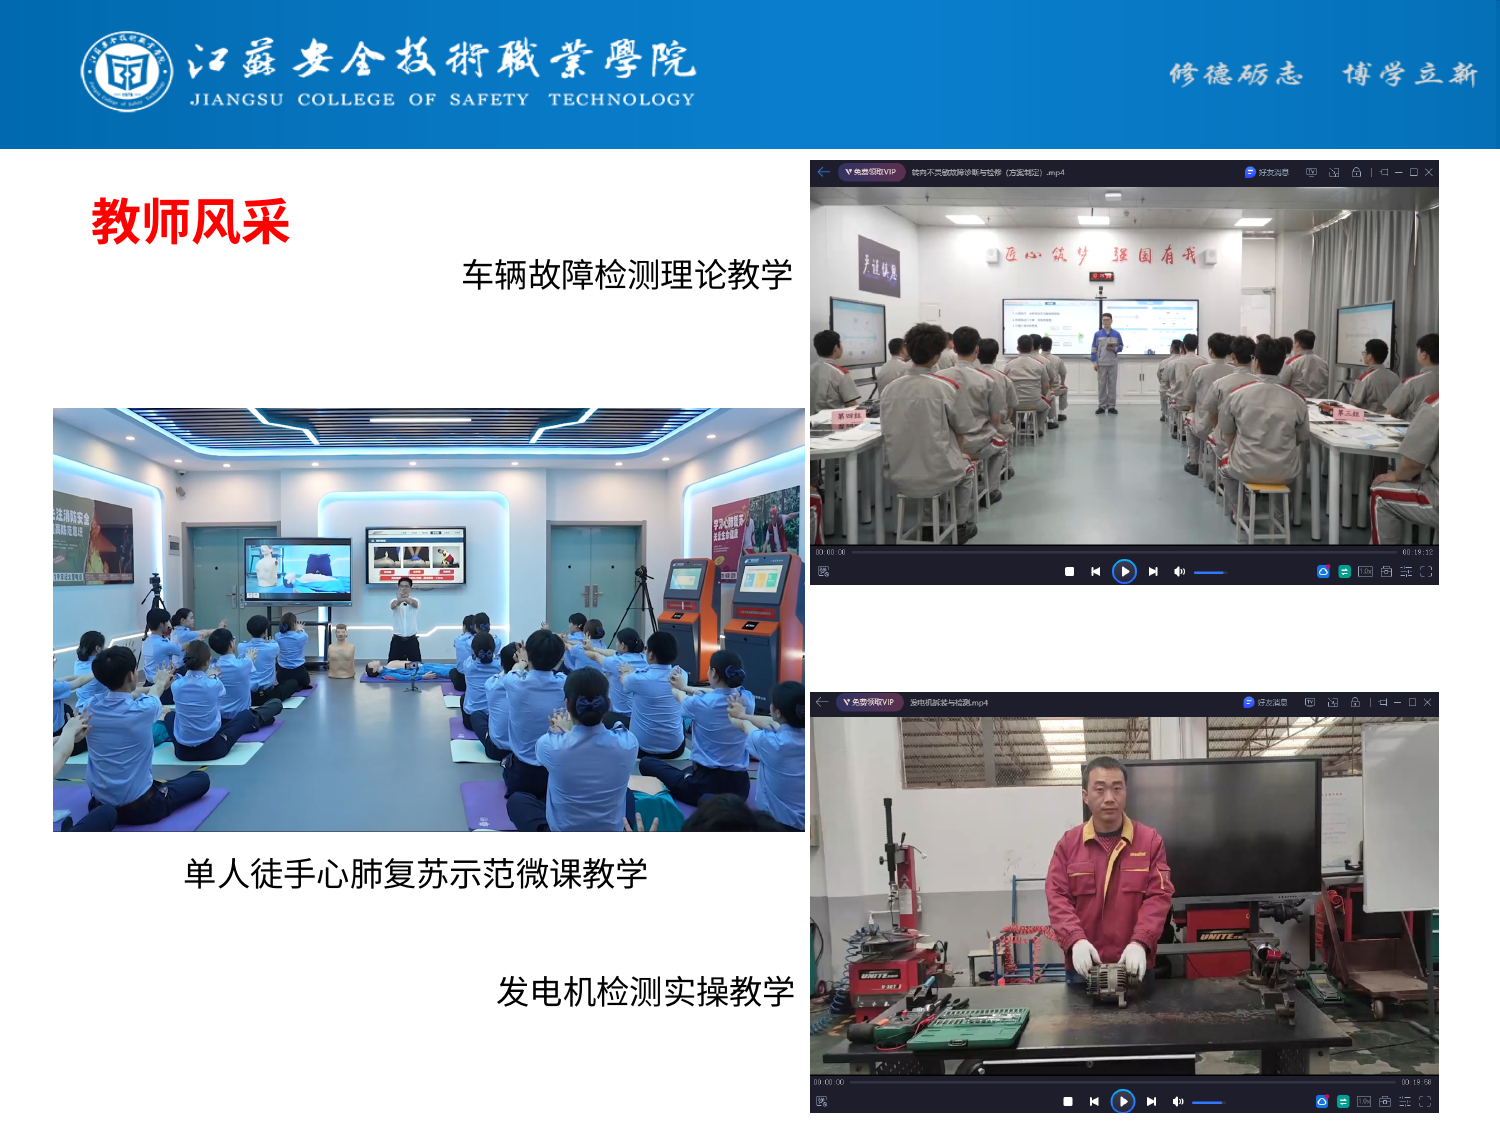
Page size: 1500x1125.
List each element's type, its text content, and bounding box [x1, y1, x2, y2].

picture [810, 160, 1439, 585]
picture [810, 692, 1439, 1113]
text_box 教师风采 [76, 183, 349, 302]
text_box 车辆故障检测理论教学 [412, 246, 810, 302]
picture [52, 408, 805, 832]
picture [650, 818, 658, 832]
text_box 发电机检测实操教学 [430, 964, 810, 1019]
text_box 单人徒手心肺复苏示范微课教学 [0, 845, 810, 901]
picture [0, 0, 1500, 149]
